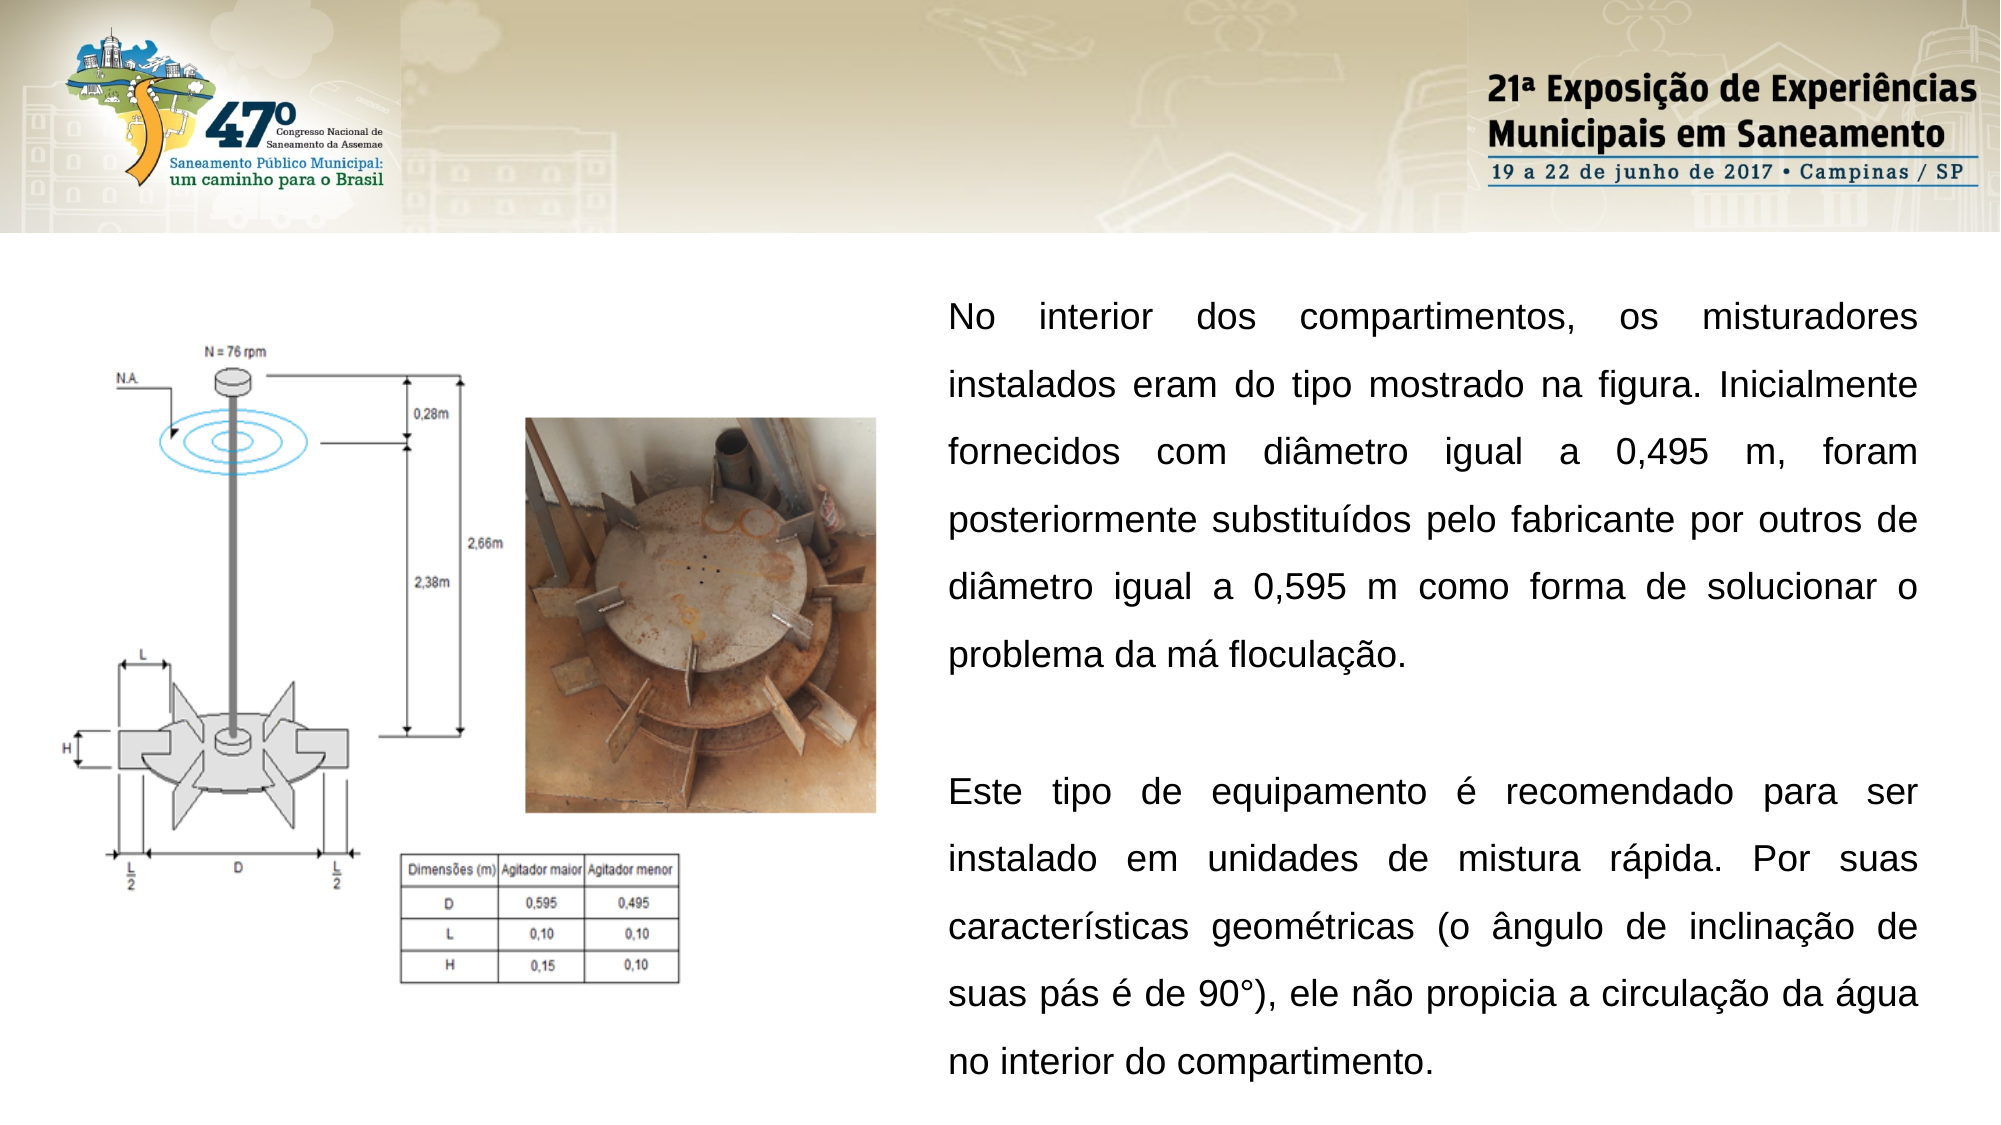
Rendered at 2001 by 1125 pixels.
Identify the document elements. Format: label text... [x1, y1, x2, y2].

text_box Este tipo de equipamento é recomendado para ser instalado em unidades de mistura rápida. Por suas características geométricas (o ângulo de inclinação de suas pás é de 90°), ele não propicia a circulação da água no interior do compartimento. [933, 736, 1934, 1090]
picture [0, 0, 2000, 233]
picture [39, 321, 886, 993]
text_box No interior dos compartimentos, os misturadores instalados eram do tipo mostrado na figura. Inicialmente fornecidos com diâmetro igual a 0,495 m, foram posteriormente substituídos pelo fabricante por outros de diâmetro igual a 0,595 m como forma de solucionar o problema da má floculação. [933, 262, 1934, 683]
